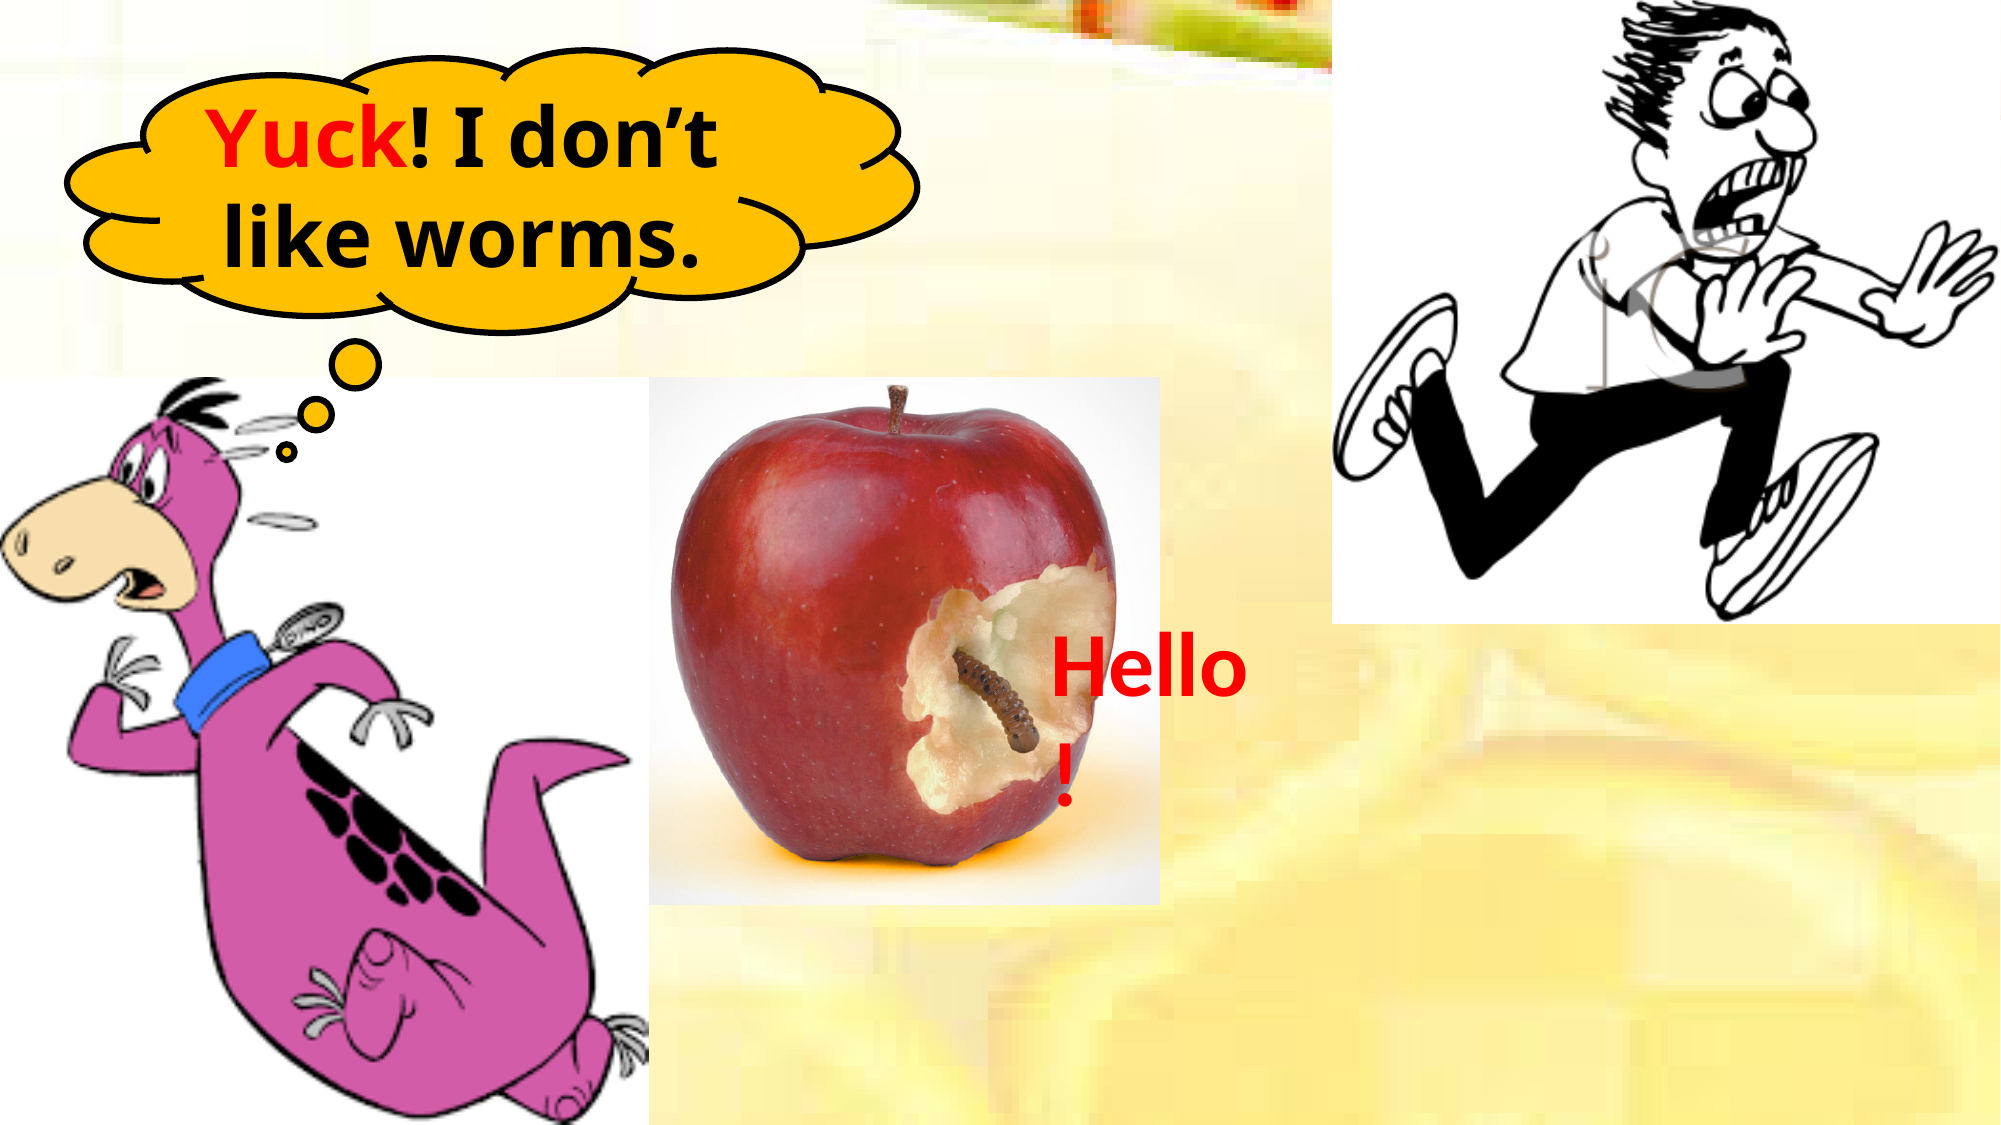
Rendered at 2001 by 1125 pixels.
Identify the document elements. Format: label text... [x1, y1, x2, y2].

text_box Hello! [1160, 597, 1283, 832]
picture [0, 0, 2001, 1125]
text_box Yuck! I don’t like worms. [330, 340, 380, 377]
text_box Yuck! I don’t like worms. [65, 49, 919, 334]
